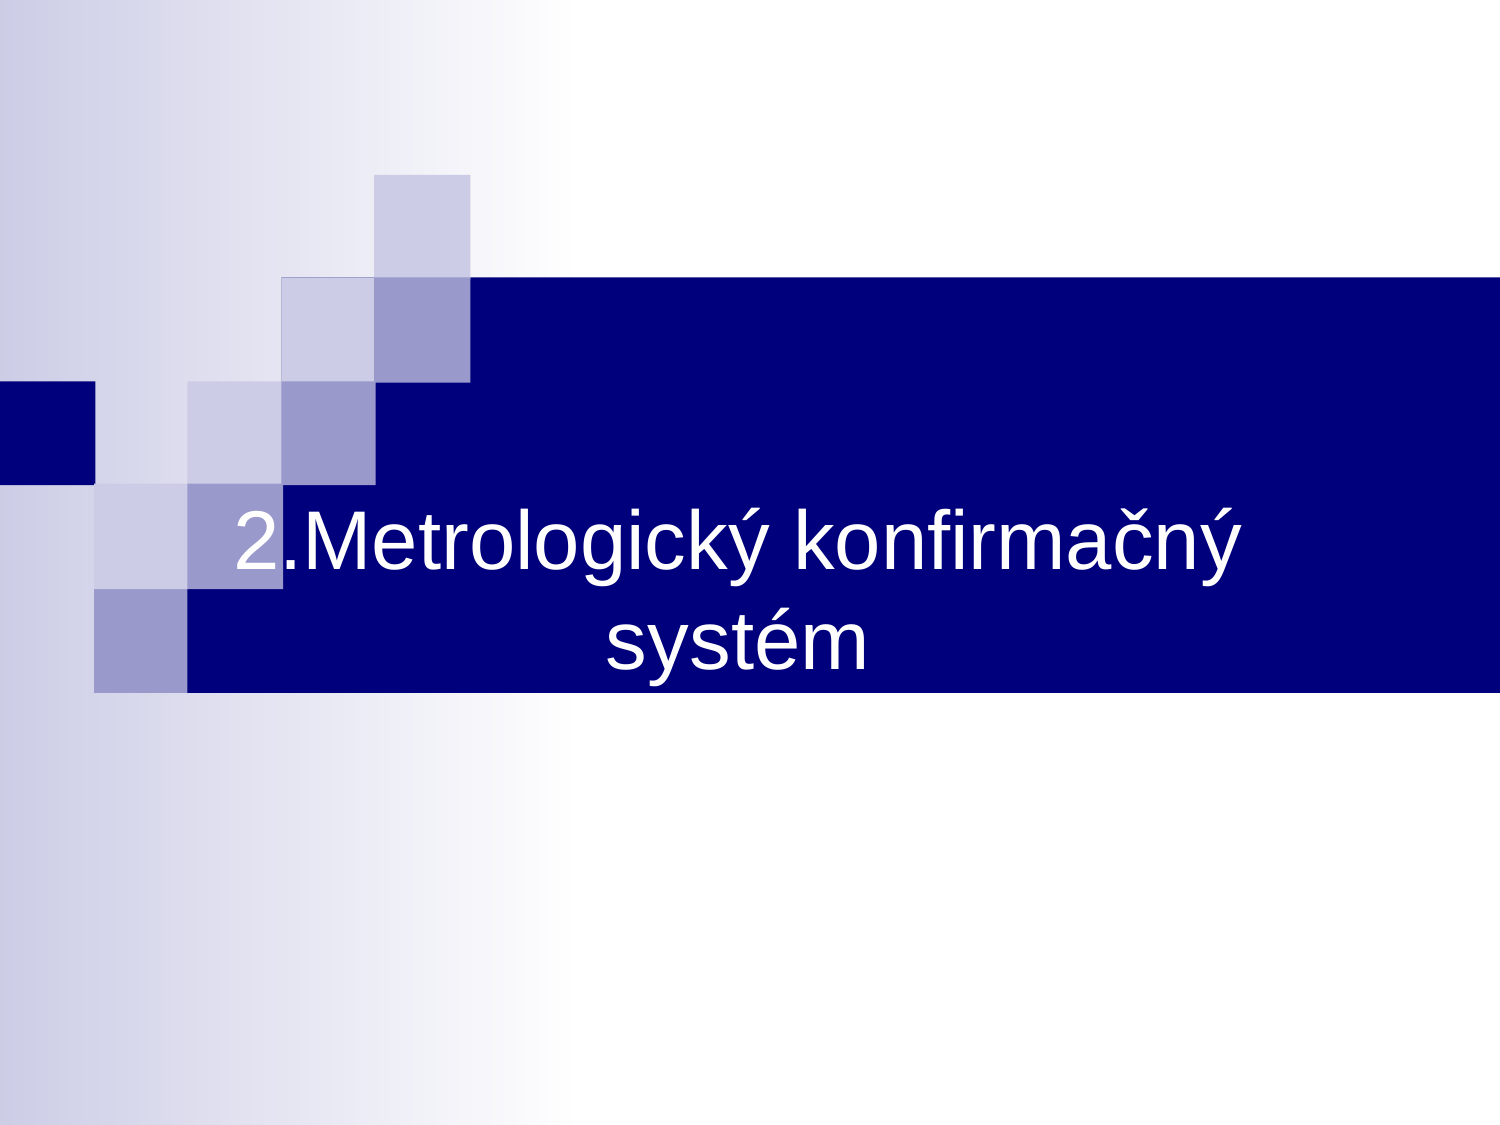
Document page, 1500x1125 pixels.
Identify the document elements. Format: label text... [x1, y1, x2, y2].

title 2.Metrologický konfirmačný systém [100, 456, 1376, 717]
